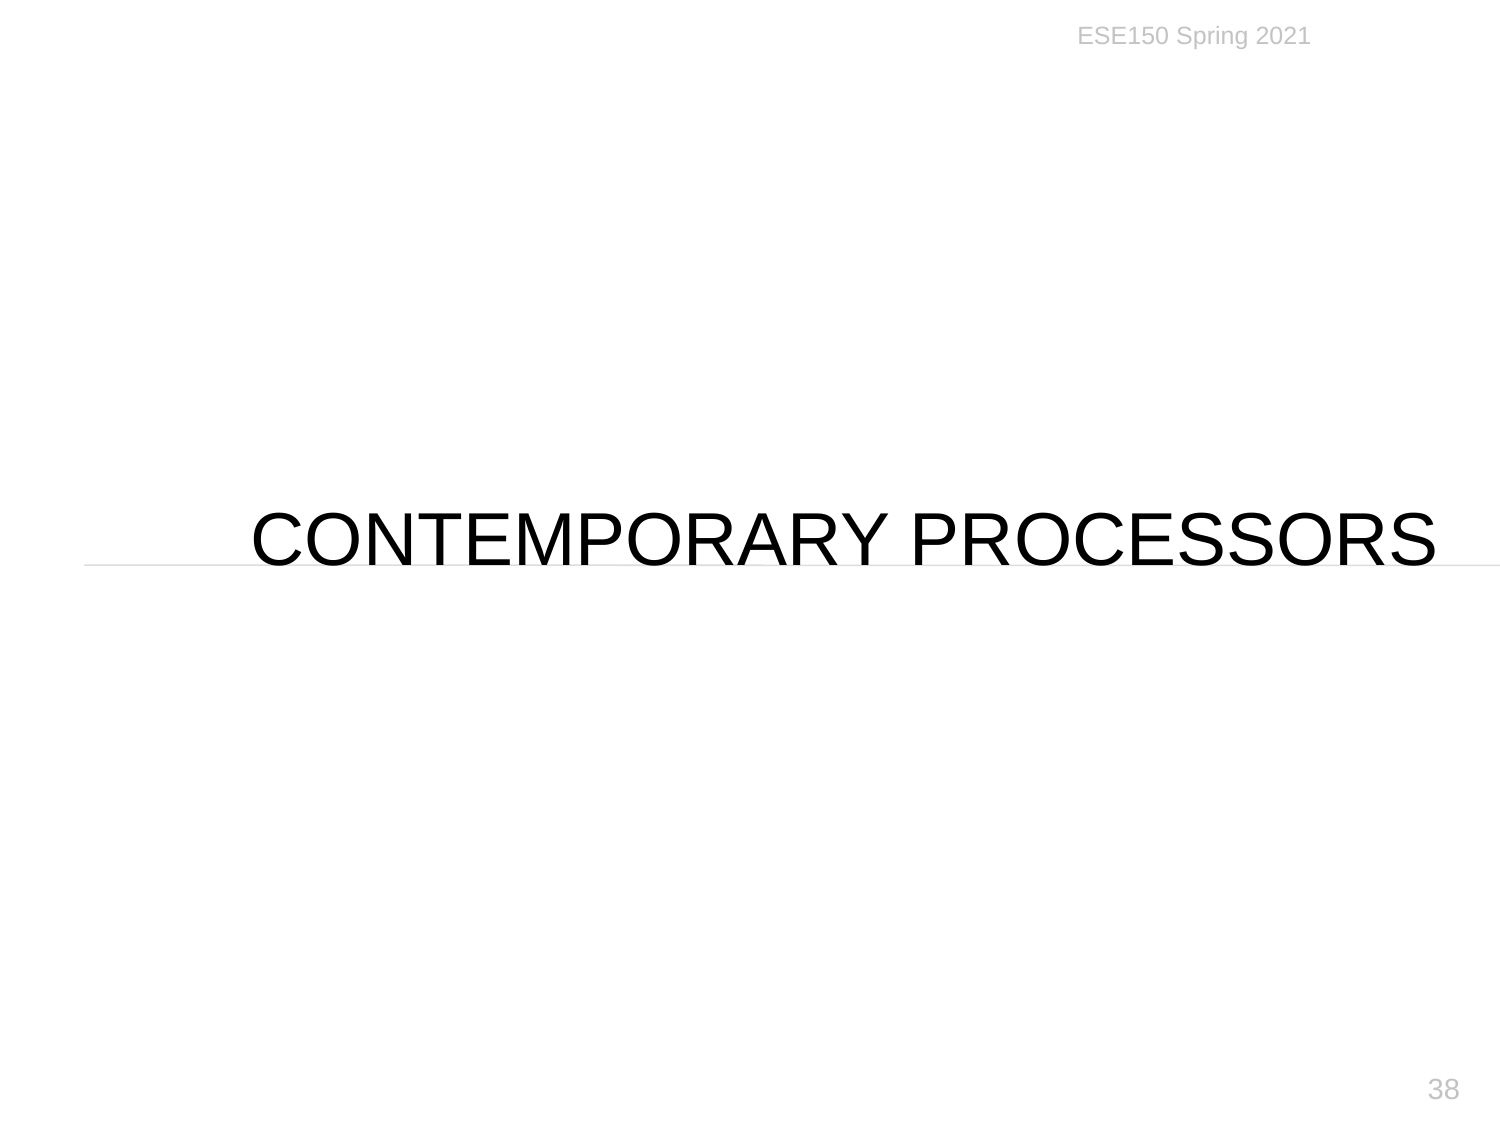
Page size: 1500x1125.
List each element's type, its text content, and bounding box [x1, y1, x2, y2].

slide_number 38 [1350, 1062, 1475, 1103]
title Contemporary Processors [29, 483, 1455, 678]
slide_number ESE150 Spring 2021 [1062, 12, 1475, 60]
